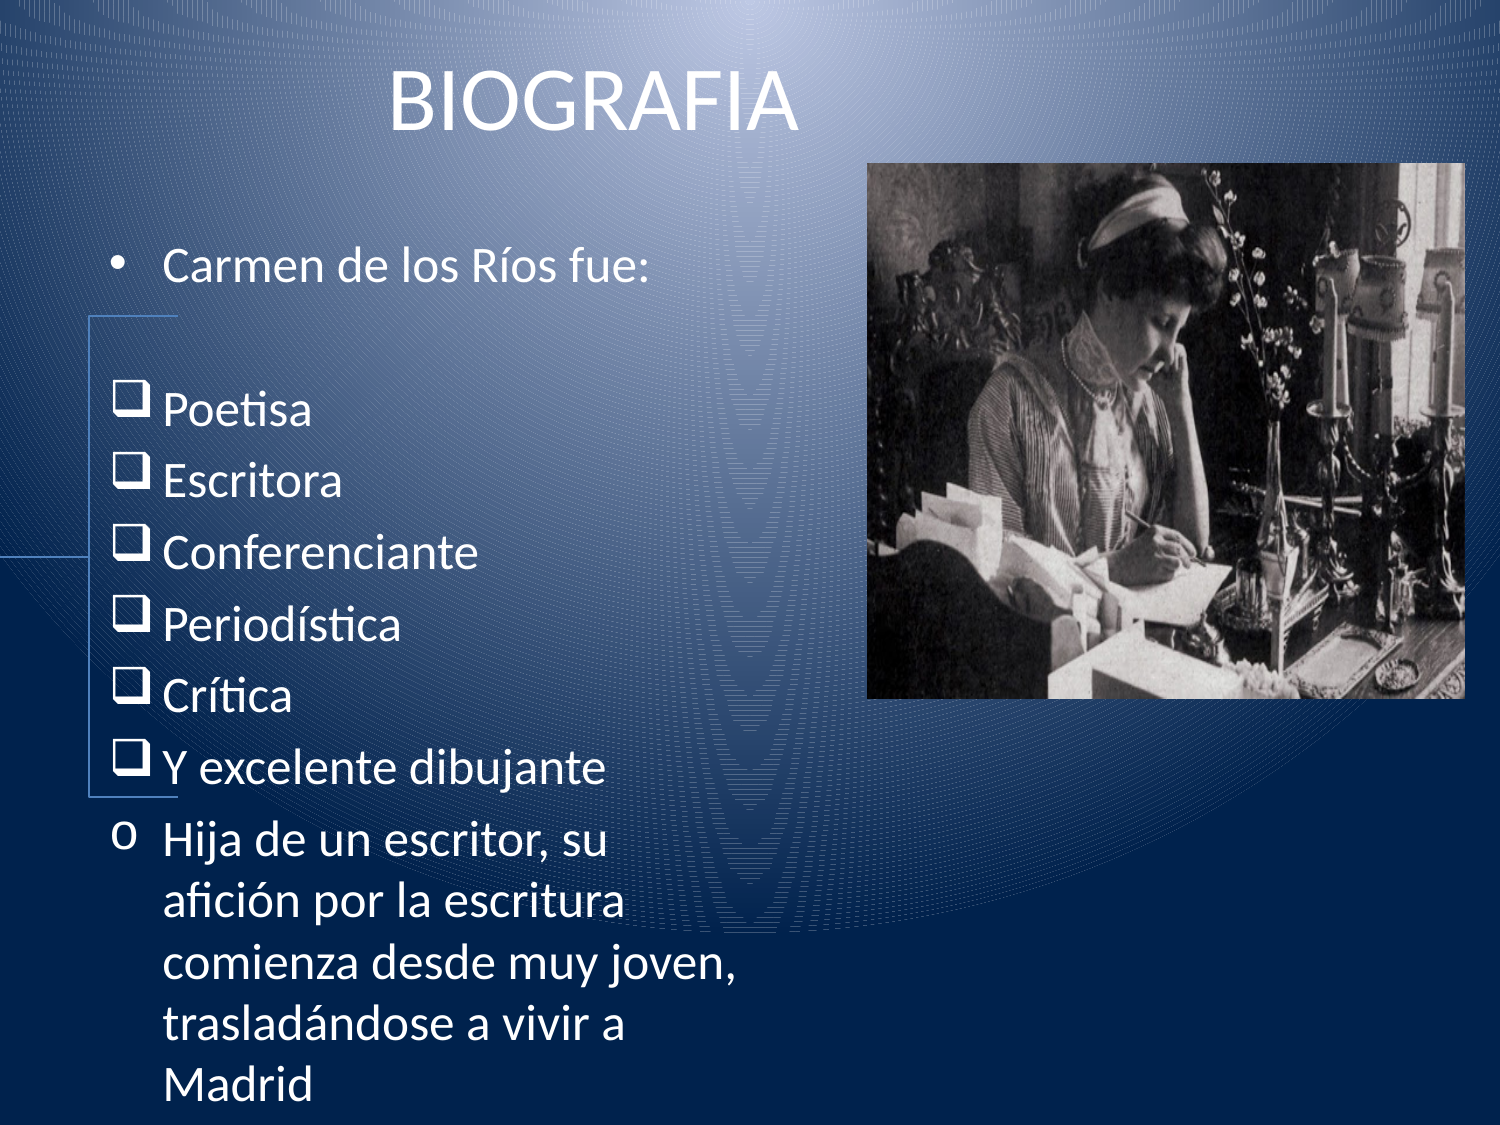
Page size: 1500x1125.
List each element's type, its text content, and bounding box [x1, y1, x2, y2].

title BIOGRAFIA [75, 0, 1114, 188]
text_box [0, 315, 178, 798]
list Carmen de los Ríos fue: Poetisa Escritora Conferenciante Periodística Crítica Y excelente dibujante Hija de un escritor, su afición por la escritura comienza desde muy joven, trasladándose a vivir a Madrid [93, 152, 768, 1125]
picture [867, 163, 1465, 699]
